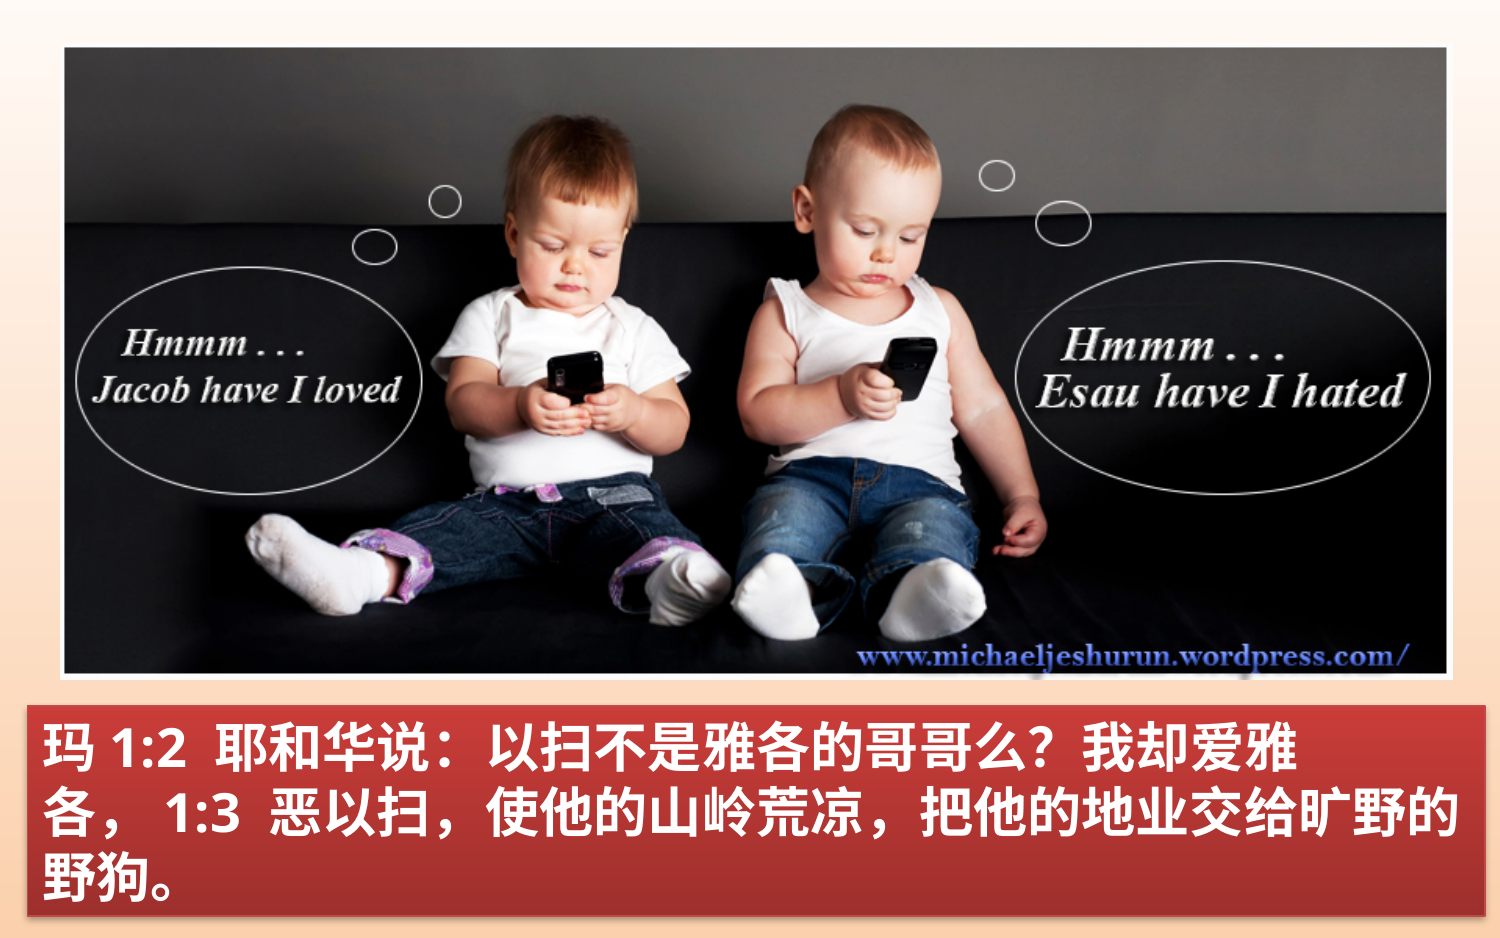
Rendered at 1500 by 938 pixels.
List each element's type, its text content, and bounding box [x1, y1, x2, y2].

picture [60, 43, 1453, 680]
text_box 玛1:2 耶和华说：以扫不是雅各的哥哥么？我却爱雅各，1:3 恶以扫，使他的山岭荒凉，把他的地业交给旷野的野狗。 [27, 705, 1486, 917]
